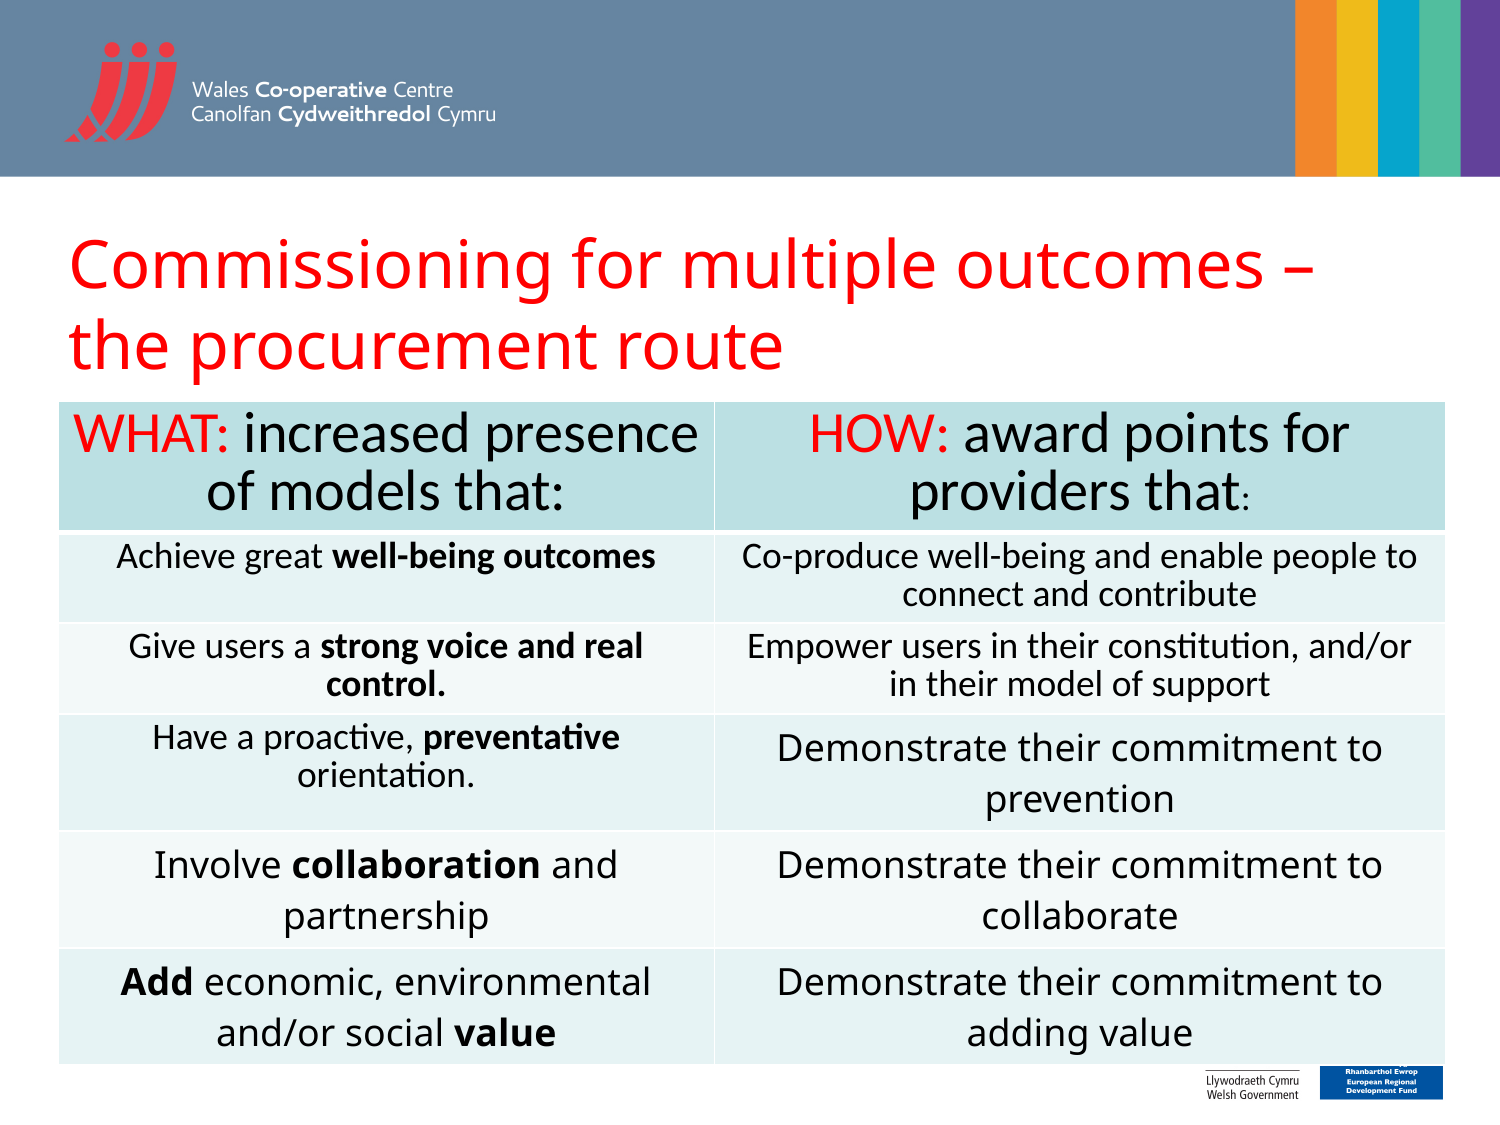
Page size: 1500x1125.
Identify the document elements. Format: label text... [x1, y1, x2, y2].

table_cell Demonstrate their commitment to prevention [715, 715, 1445, 830]
table_cell Involve collaboration and partnership [59, 832, 714, 947]
table_cell Give users a strong voice and real control. [59, 624, 714, 713]
table_header WHAT: increased presence of models that: [59, 402, 714, 530]
title Commissioning for multiple outcomes – the procurement route [53, 214, 1450, 453]
table_cell Achieve great well-being outcomes [59, 535, 714, 622]
table_header HOW: award points for providers that: [715, 402, 1445, 530]
picture [0, 0, 1500, 1125]
table_cell Add economic, environmental and/or social value [59, 949, 714, 1064]
table_cell Demonstrate their commitment to adding value [715, 949, 1445, 1064]
table_cell Have a proactive, preventative orientation. [59, 715, 714, 830]
table_cell Empower users in their constitution, and/or in their model of support [715, 624, 1445, 713]
table_cell Demonstrate their commitment to collaborate [715, 832, 1445, 947]
table_cell Co-produce well-being and enable people to connect and contribute [715, 535, 1445, 622]
